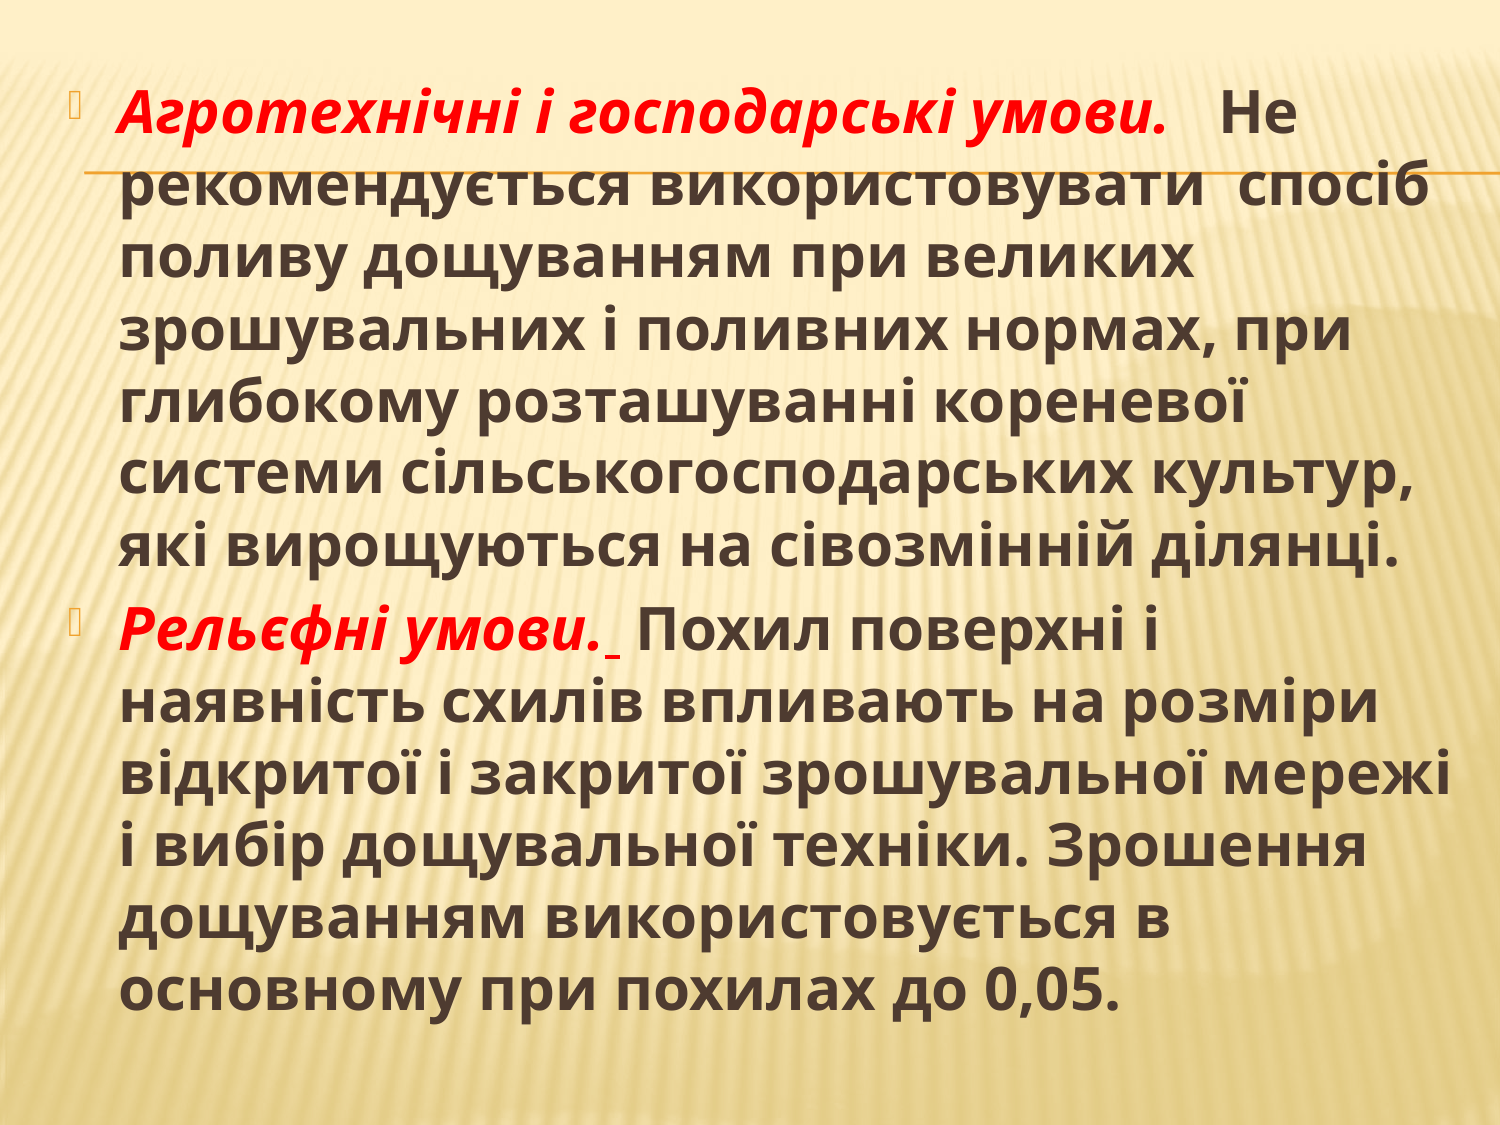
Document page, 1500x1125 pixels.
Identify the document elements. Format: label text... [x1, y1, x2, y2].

list Агротехнічні і господарські умови. Не рекомендується використовувати спосіб поливу дощуванням при великих зрошувальних і поливних нормах, при глибокому розташуванні кореневої системи сільськогосподарських культур, які вирощуються на сівозмінній ділянці. Рельєфні умови. Похил поверхні і наявність схилів впливають на розміри відкритої і закритої зрошувальної мережі і вибір дощувальної техніки. Зрошення дощуванням використовується в основному при похилах до 0,05. [53, 66, 1475, 1083]
